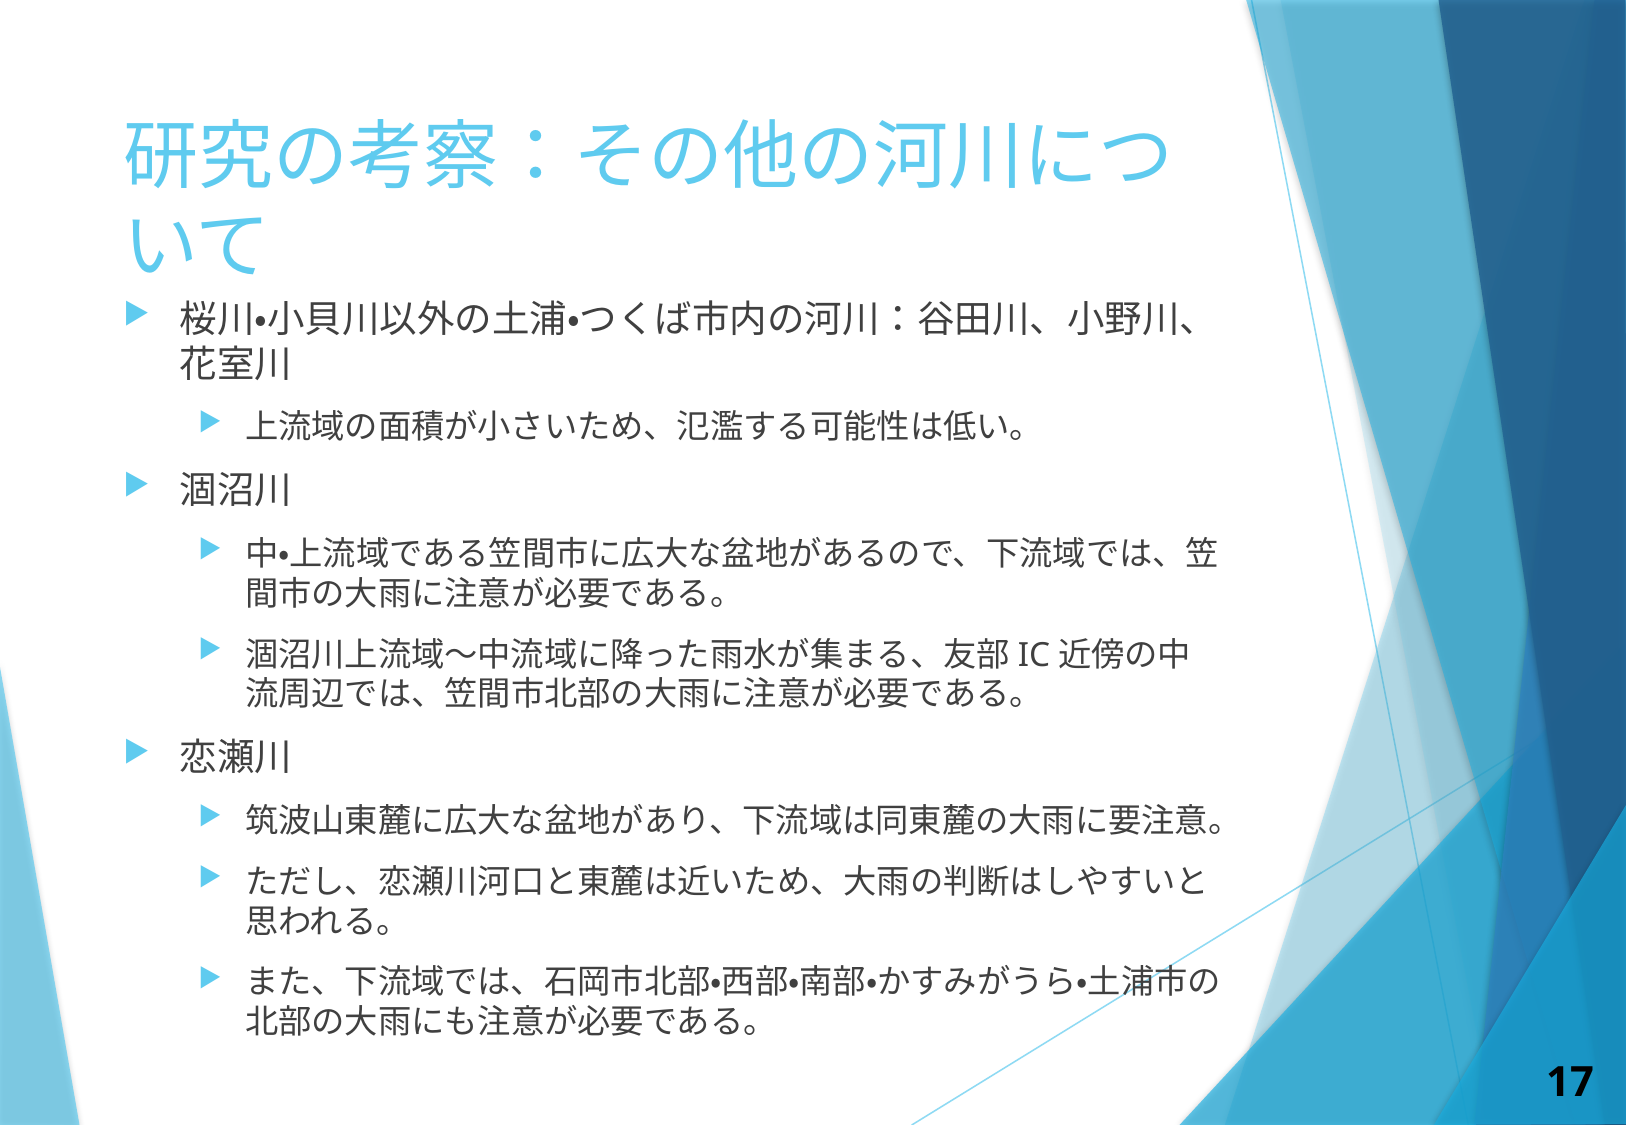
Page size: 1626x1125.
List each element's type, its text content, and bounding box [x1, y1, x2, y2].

slide_number 17 [1518, 1053, 1610, 1114]
title 研究の考察：その他の河川について [108, 99, 1237, 287]
list 桜川・小貝川以外の土浦・つくば市内の河川：谷田川、小野川、花室川 上流域の面積が小さいため、氾濫する可能性は低い。 涸沼川 中・上流域である笠間市に広大な盆地があるので、下流域では、笠間市の大雨に注意が必要である。 涸沼川上流域～中流域に降った雨水が集まる、友部IC近傍の中流周辺では、笠間市北部の大雨に注意が必要である。 恋瀬川 筑波山東麓に広大な盆地があり、下流域は同東麓の大雨に要注意。 ただし、恋瀬川河口と東麓は近いため、大雨の判断はしやすいと思われる。 また、下流域では、石岡市北部・西部・南部・かすみがうら・土浦市の北部の大雨にも注意が必要である。 [108, 287, 1237, 1125]
